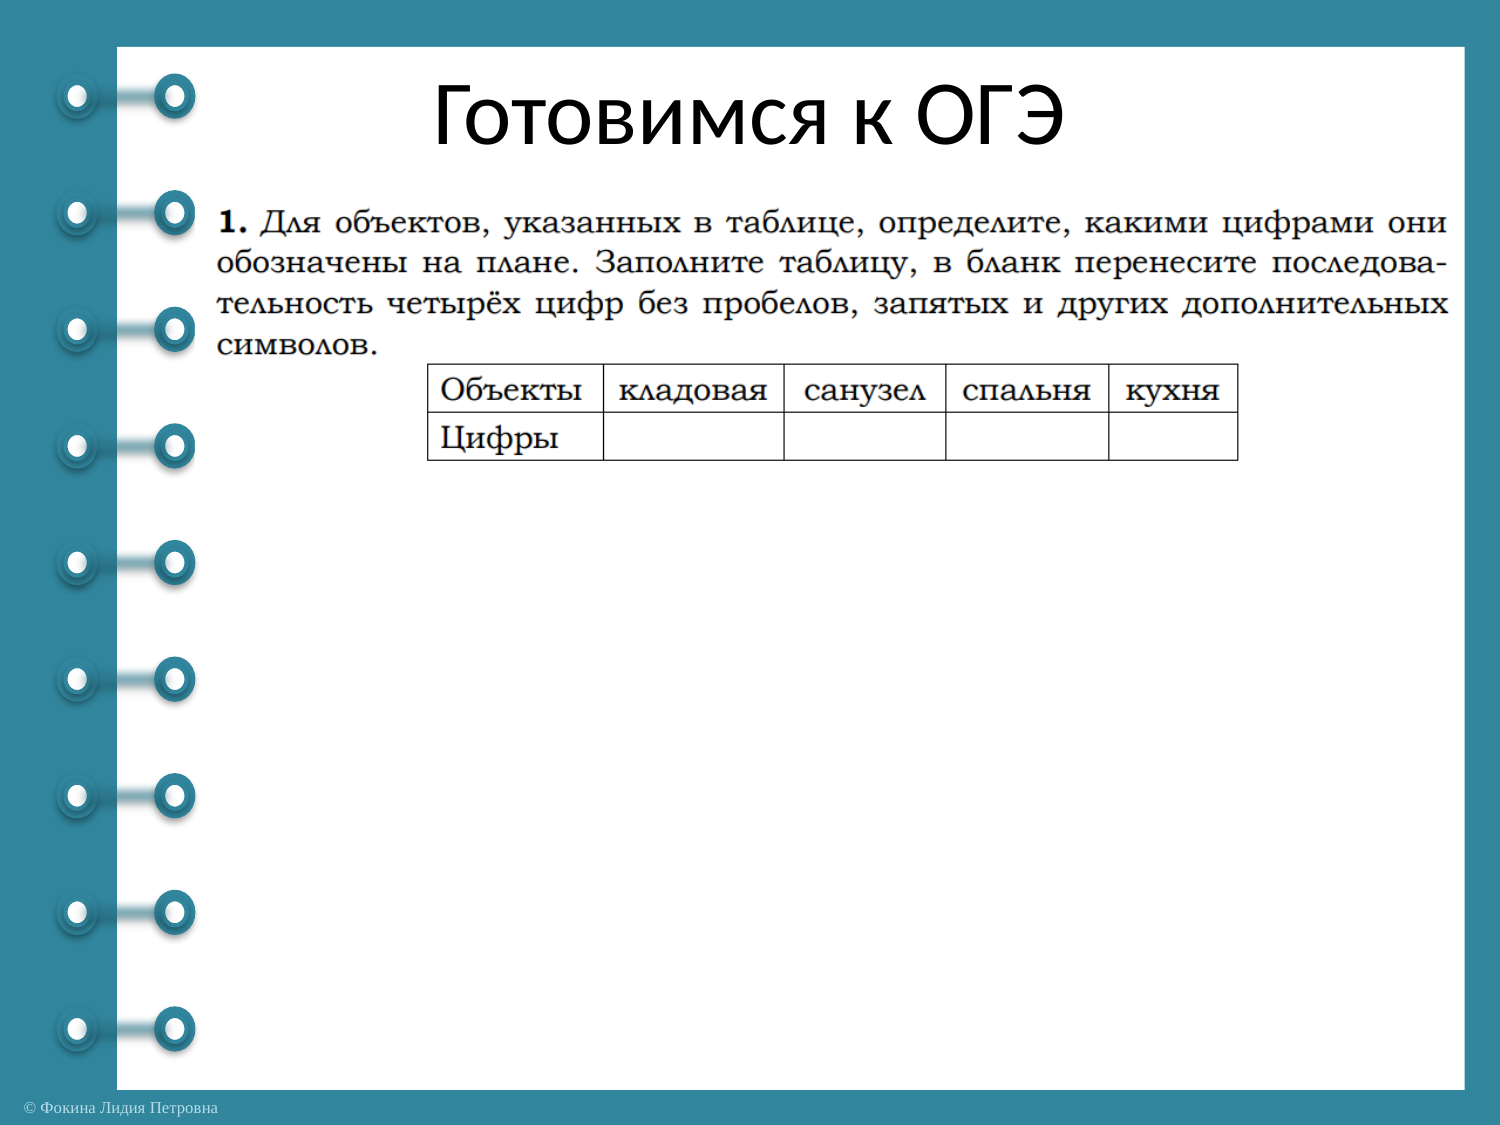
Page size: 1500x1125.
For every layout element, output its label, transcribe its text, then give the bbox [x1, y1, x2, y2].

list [194, 184, 1455, 481]
title Готовимся к ОГЭ [75, 45, 1425, 233]
